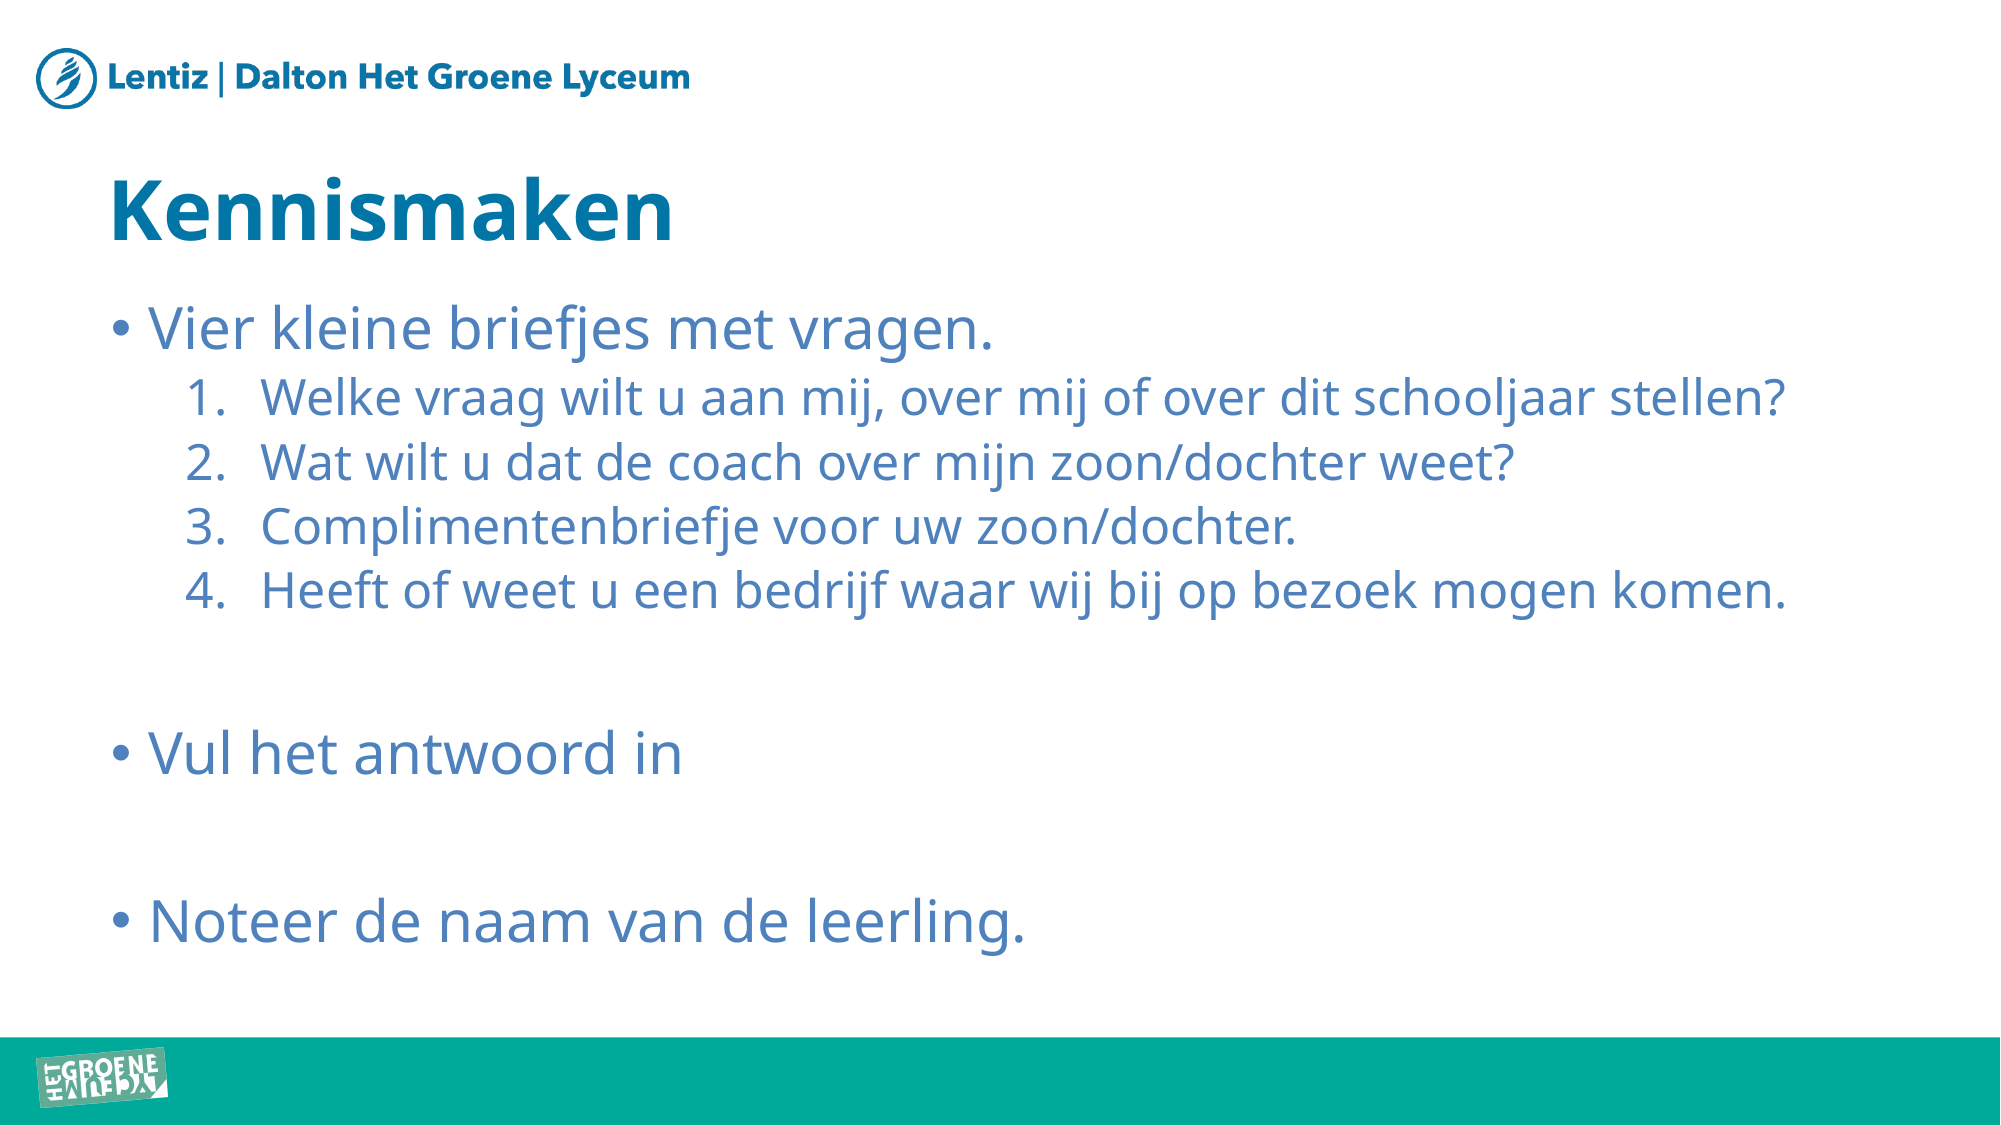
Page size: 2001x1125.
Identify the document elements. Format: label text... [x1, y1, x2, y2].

picture [74, 48, 689, 109]
picture [36, 48, 59, 71]
picture [41, 53, 93, 105]
title Kennismaken [93, 161, 1819, 379]
list Vier kleine briefjes met vragen. Welke vraag wilt u aan mij, over mij of over dit schooljaar stellen? Wat wilt u dat de coach over mijn zoon/dochter weet? Complimentenbriefje voor uw zoon/dochter. Heeft of weet u een bedrijf waar wij bij op bezoek mogen komen. Vul het antwoord in Noteer de naam van de leerling. [96, 291, 1819, 1006]
picture [36, 87, 57, 109]
picture [36, 1047, 168, 1108]
